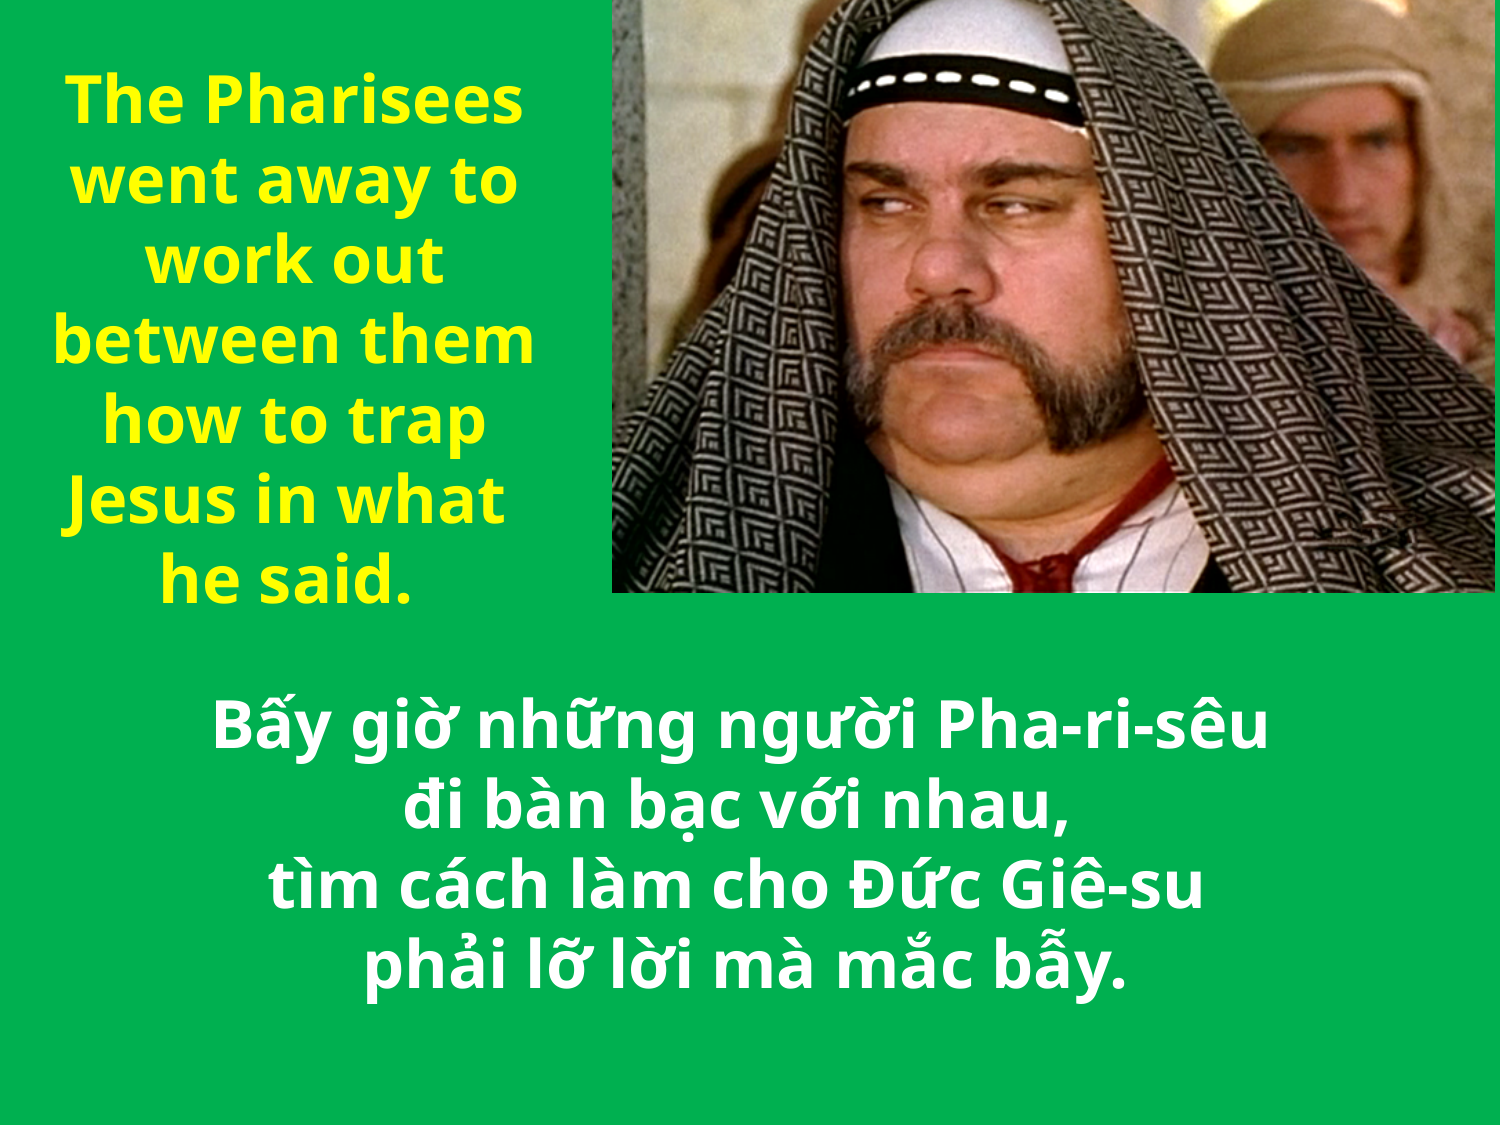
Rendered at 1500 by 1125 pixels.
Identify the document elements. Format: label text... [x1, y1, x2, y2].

text_box The Pharisees went away to work out between them how to trap Jesus in what he said. [0, 49, 590, 625]
text_box Bấy giờ những người Pha-ri-sêu đi bàn bạc với nhau, tìm cách làm cho Đức Giê-su phải lỡ lời mà mắc bẫy. [24, 674, 1467, 1010]
picture [612, 0, 1496, 594]
